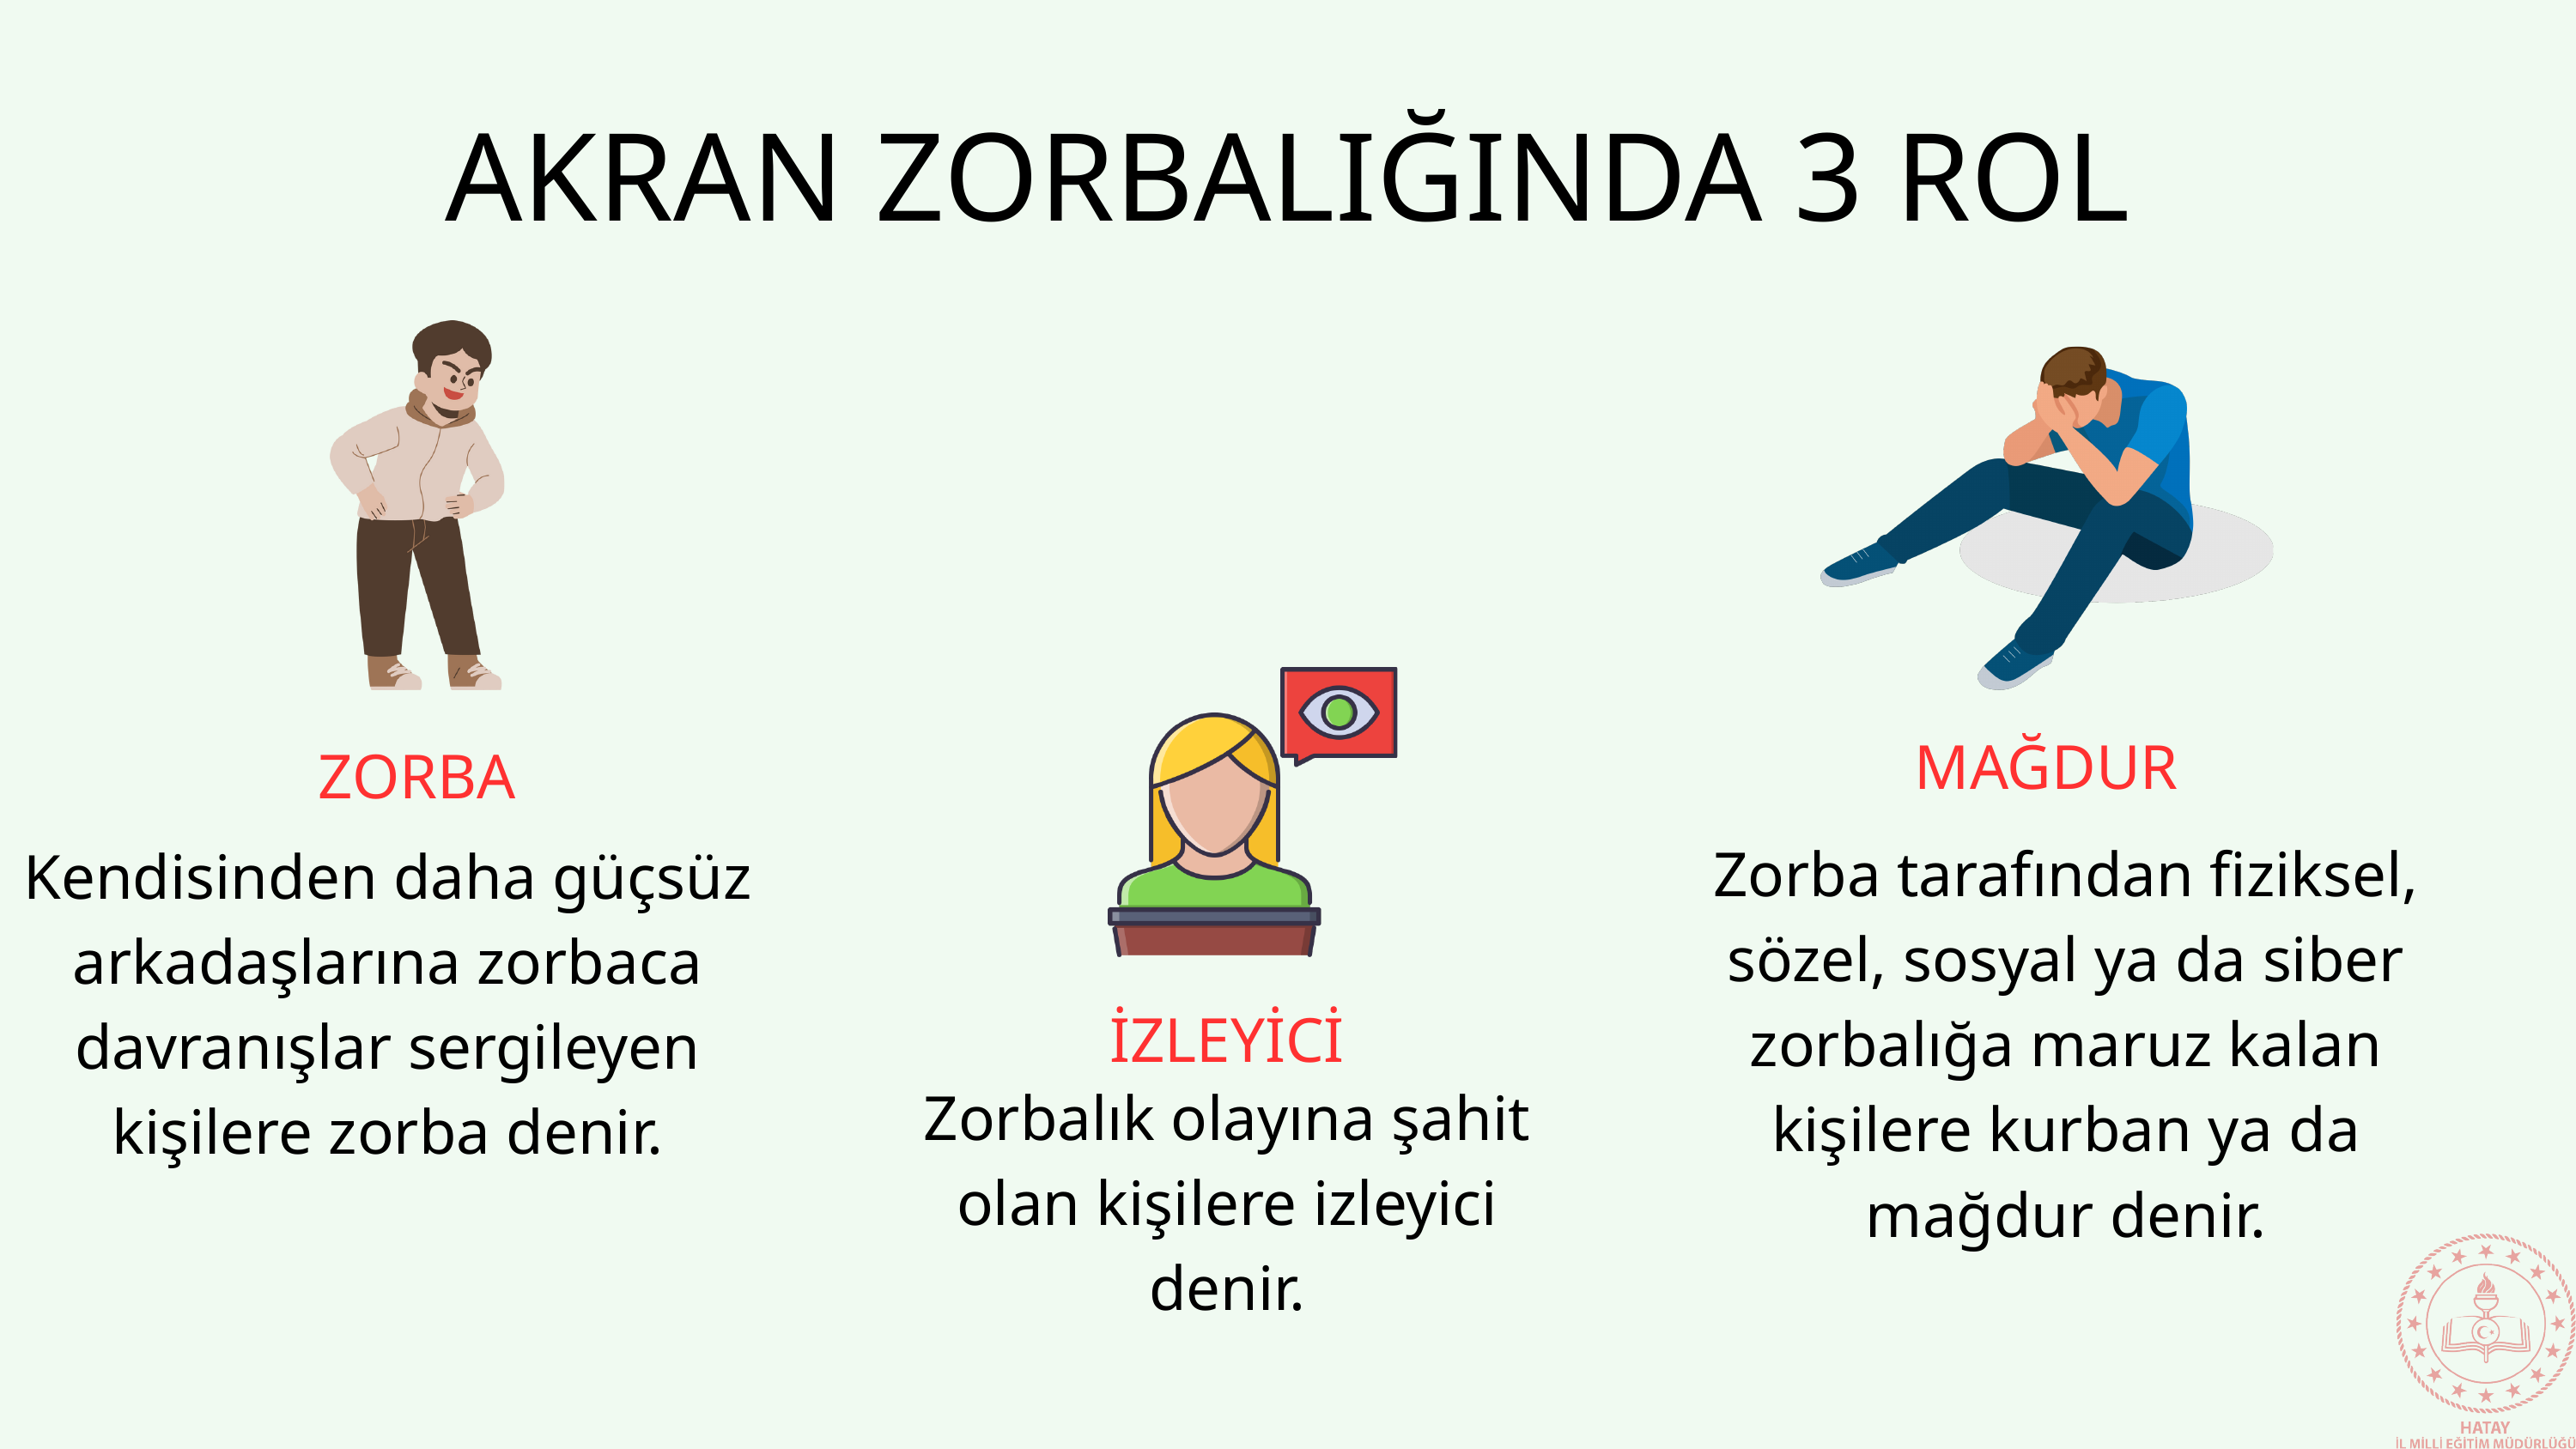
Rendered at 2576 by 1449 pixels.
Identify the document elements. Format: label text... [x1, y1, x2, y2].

text_box AKRAN ZORBALIĞINDA 3 ROL [416, 75, 2160, 246]
text_box [2396, 1234, 2576, 1449]
text_box ZORBA [313, 725, 521, 826]
text_box Zorbalık olayına şahit olan kişilere izleyici denir. [897, 1067, 1557, 1323]
text_box [329, 320, 505, 690]
text_box Kendisinden daha güçsüz arkadaşlarına zorbaca davranışlar sergileyen kişilere zorba denir. [0, 826, 776, 1167]
text_box Zorba tarafından fiziksel, sözel, sosyal ya da siber zorbalığa maruz kalan kişilere kurban ya da mağdur denir. [1701, 823, 2432, 1250]
text_box [1820, 345, 2274, 690]
text_box MAĞDUR [1907, 716, 2186, 802]
text_box [1108, 667, 1398, 957]
text_box İZLEYİCİ [1108, 989, 1347, 1067]
